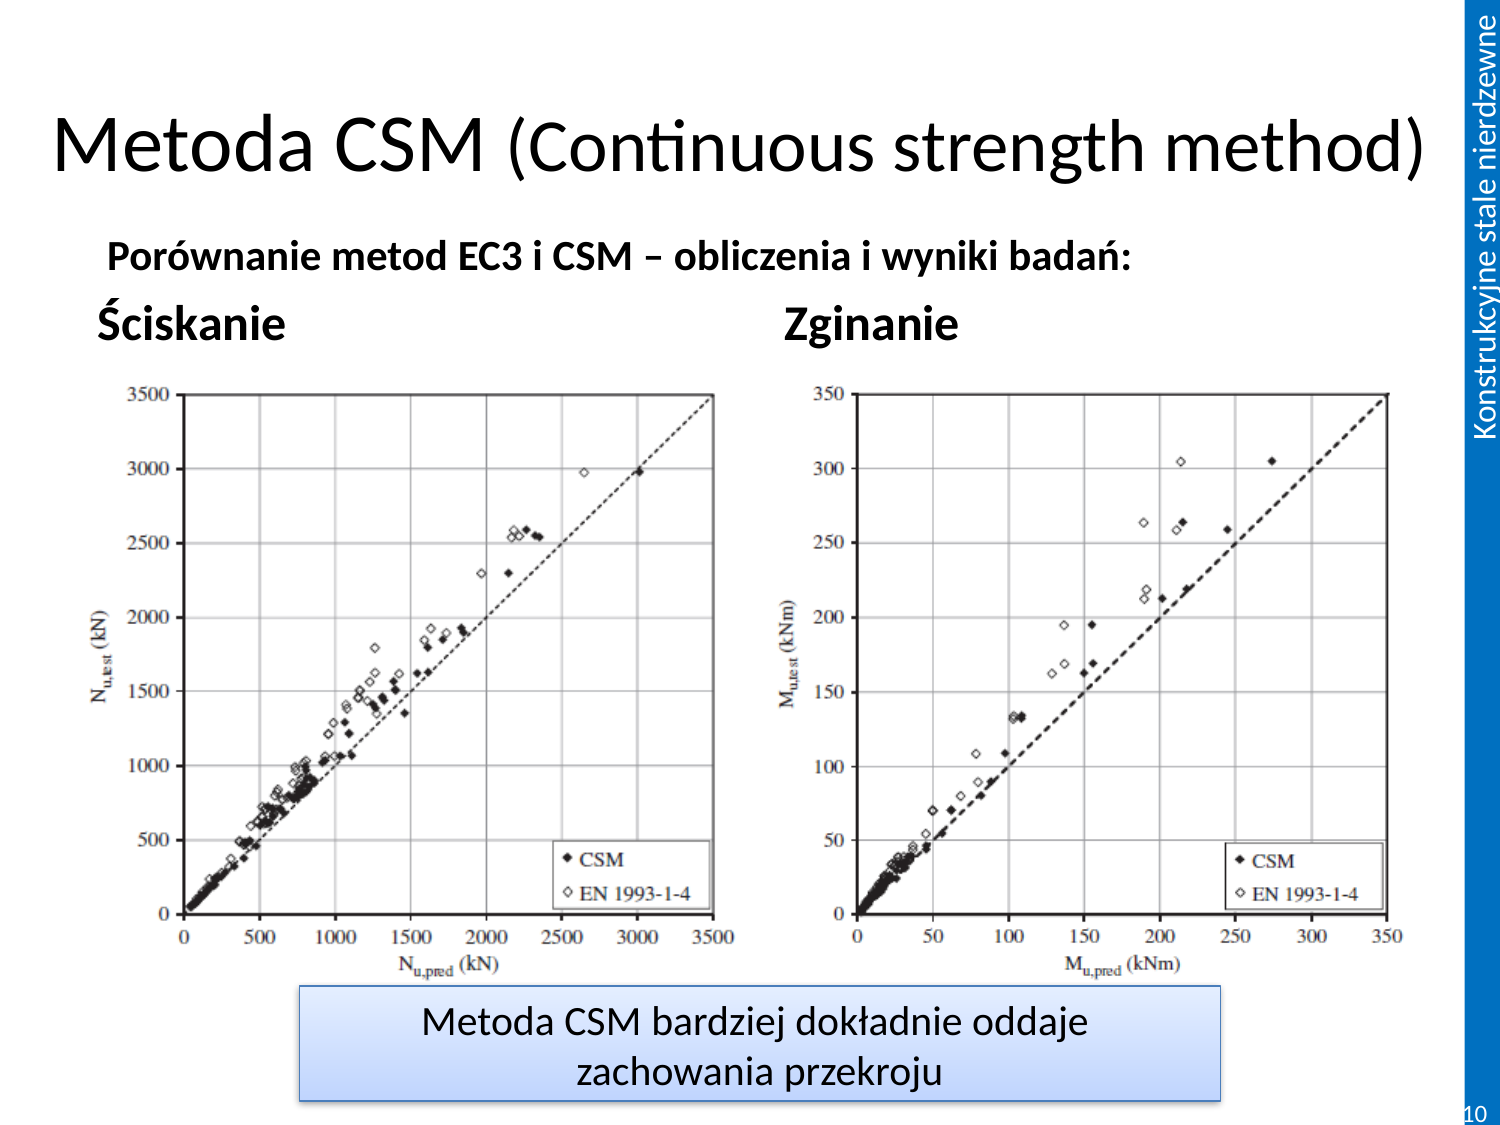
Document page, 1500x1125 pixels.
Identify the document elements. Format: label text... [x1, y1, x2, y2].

text_box Porównanie metod EC3 i CSM – obliczenia i wyniki badań: [92, 233, 1258, 287]
text_box Metoda CSM bardziej dokładnie oddaje zachowania przekroju [299, 985, 1221, 1102]
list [82, 375, 746, 990]
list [769, 366, 1420, 986]
slide_number 101 [1446, 1082, 1500, 1125]
list Ściskanie [82, 253, 746, 359]
title Metoda CSM (Continuous strength method) [25, 45, 1454, 233]
list Zginanie [769, 253, 1433, 359]
